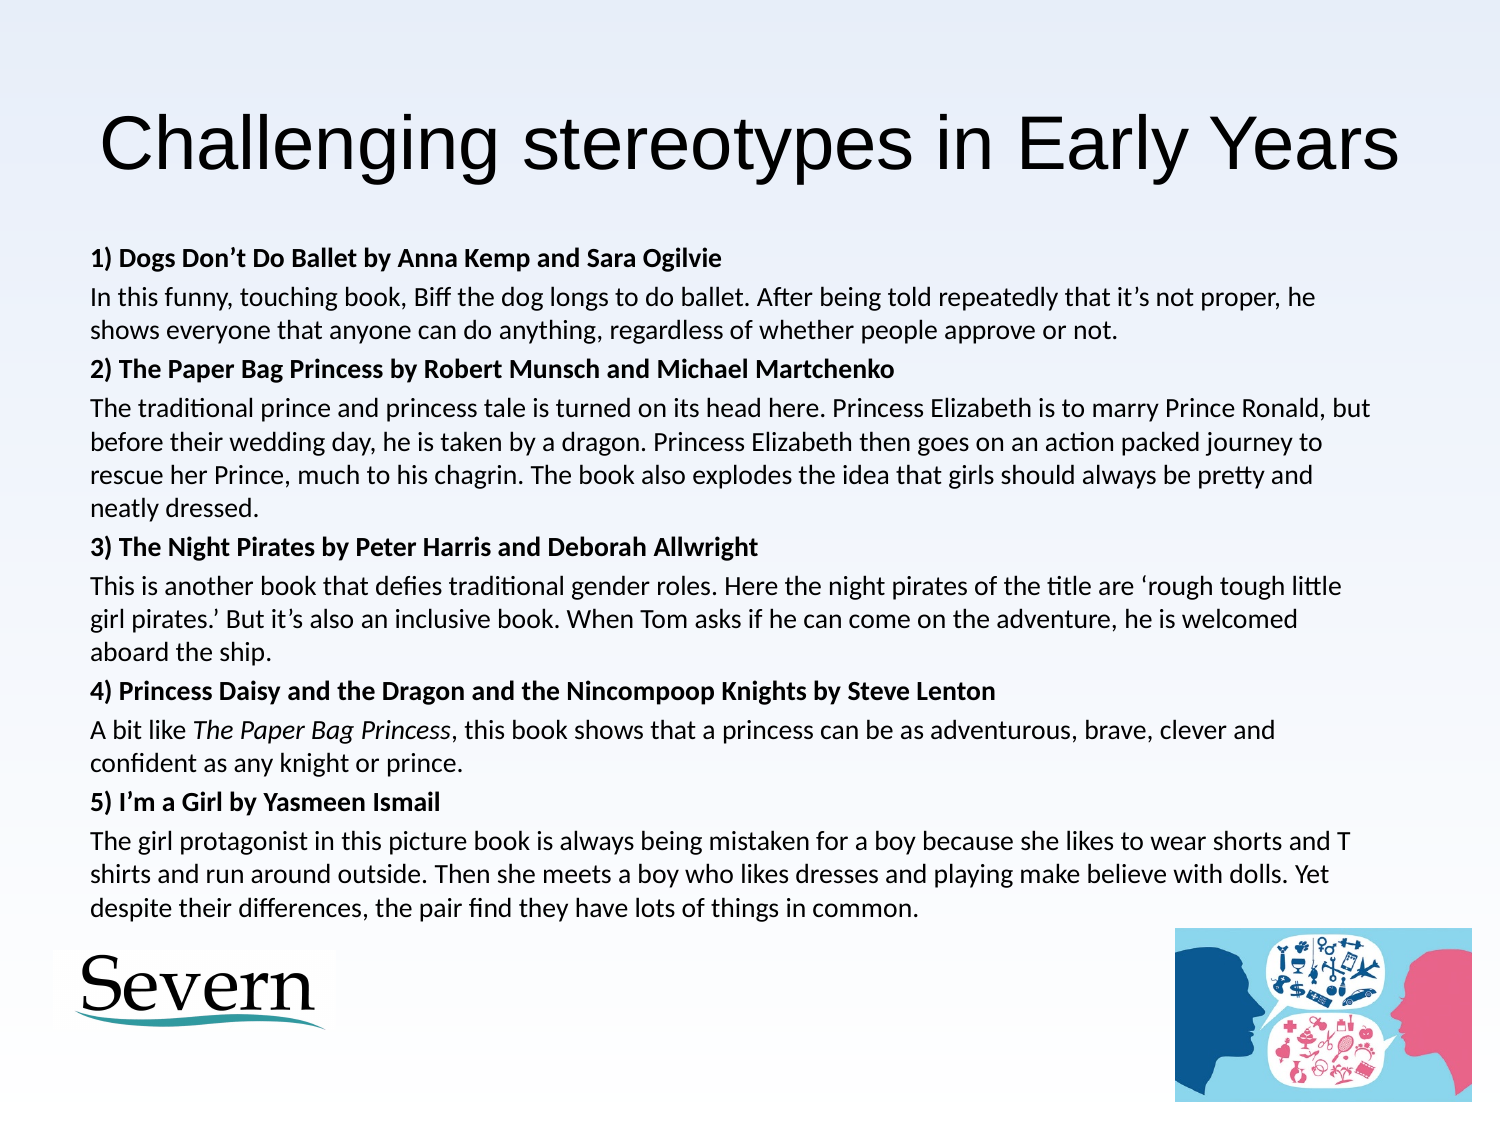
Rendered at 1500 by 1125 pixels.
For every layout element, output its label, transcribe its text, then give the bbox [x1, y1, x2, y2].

list 1) Dogs Don’t Do Ballet by Anna Kemp and Sara Ogilvie In this funny, touching book, Biff the dog longs to do ballet. After being told repeatedly that it’s not proper, he shows everyone that anyone can do anything, regardless of whether people approve or not. 2) The Paper Bag Princess by Robert Munsch and Michael Martchenko The traditional prince and princess tale is turned on its head here. Princess Elizabeth is to marry Prince Ronald, but before their wedding day, he is taken by a dragon. Princess Elizabeth then goes on an action packed journey to rescue her Prince, much to his chagrin. The book also explodes the idea that girls should always be pretty and neatly dressed. 3) The Night Pirates by Peter Harris and Deborah Allwright This is another book that defies traditional gender roles. Here the night pirates of the title are ‘rough tough little girl pirates.’ But it’s also an inclusive book. When Tom asks if he can come on the adventure, he is welcomed aboard the ship. 4) Princess Daisy and the Dragon and the Nincompoop Knights by Steve Lenton A bit like The Paper Bag Princess, this book shows that a princess can be as adventurous, brave, clever and confident as any knight or prince. 5) I’m a Girl by Yasmeen Ismail The girl protagonist in this picture book is always being mistaken for a boy because she likes to wear shorts and T shirts and run around outside. Then she meets a boy who likes dresses and playing make believe with dolls. Yet despite their differences, the pair find they have lots of things in common. [75, 232, 1388, 953]
picture [1174, 928, 1472, 1102]
title Challenging stereotypes in Early Years [75, 45, 1425, 233]
picture [53, 950, 336, 1030]
